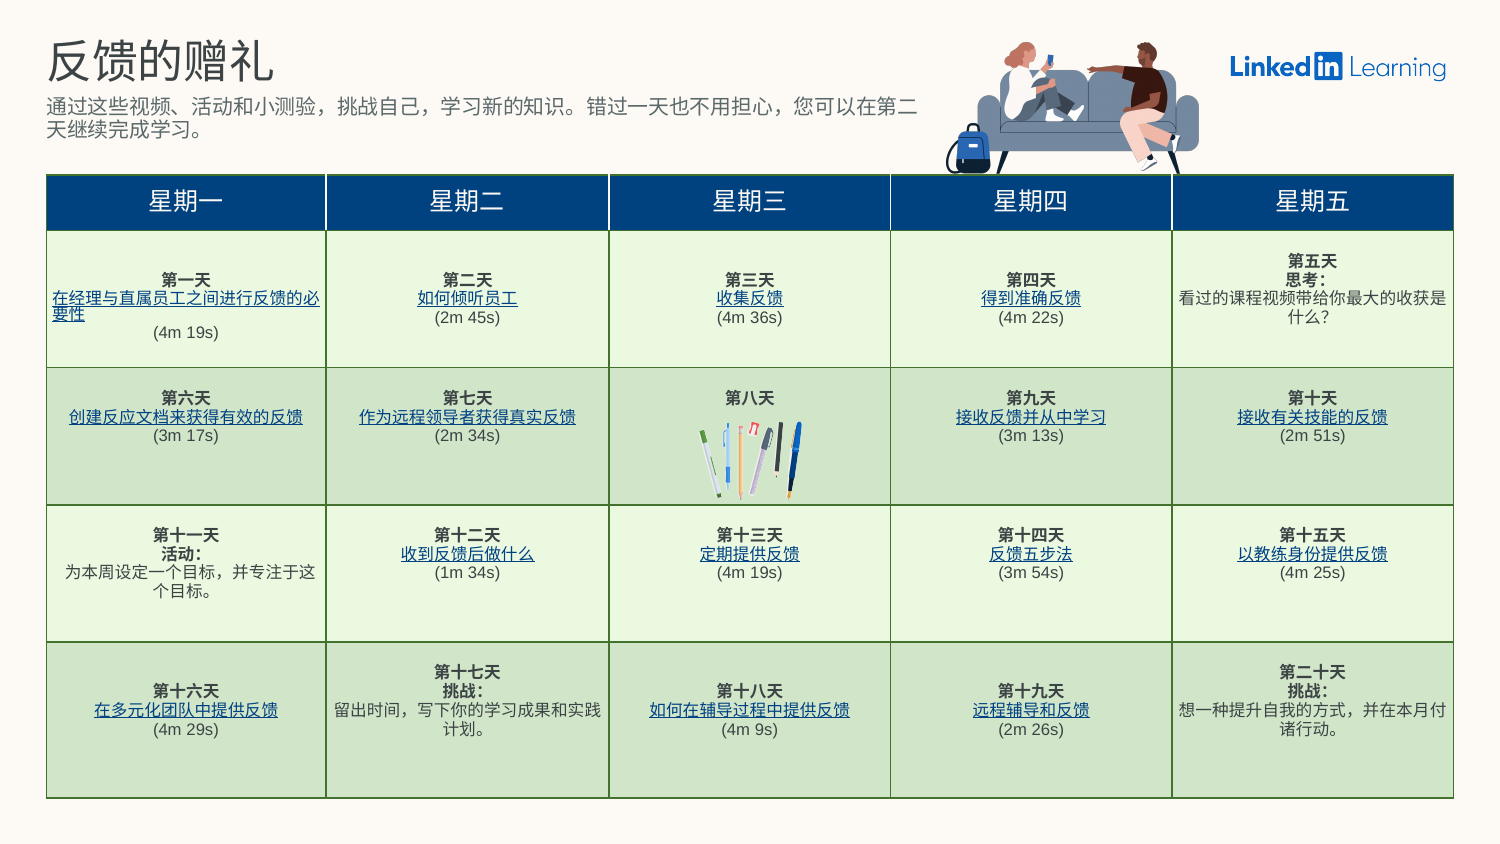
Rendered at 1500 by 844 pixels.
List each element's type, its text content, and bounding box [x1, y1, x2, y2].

table_cell 第二天 如何倾听员工 (2m 45s) [327, 231, 608, 367]
picture [696, 421, 803, 502]
table_cell 第六天 创建反应文档来获得有效的反馈 (3m 17s) [47, 368, 325, 504]
table_cell 第十九天 远程辅导和反馈 (2m 26s) [891, 643, 1171, 797]
picture [942, 36, 1203, 176]
table_cell 第七天 作为远程领导者获得真实反馈 (2m 34s) [327, 368, 608, 504]
table_cell 第二十天 挑战： 想一种提升自我的方式，并在本月付诸行动。 [1173, 643, 1453, 797]
table_header 星期二 [327, 176, 608, 230]
table_cell 第十六天 在多元化团队中提供反馈 (4m 29s) [47, 643, 325, 797]
table_cell 第十七天 挑战： 留出时间，写下你的学习成果和实践计划。 [327, 643, 608, 797]
table_cell 第八天 [610, 368, 890, 504]
table_cell 第三天 收集反馈 (4m 36s) [610, 231, 890, 367]
table_cell 第十四天 反馈五步法 (3m 54s) [891, 506, 1171, 641]
picture [1221, 42, 1454, 89]
table_cell 第五天 思考： 看过的课程视频带给你最大的收获是什么？ [1173, 231, 1453, 367]
table_cell 第十天 接收有关技能的反馈 (2m 51s) [1173, 368, 1453, 504]
table_cell 第九天 接收反馈并从中学习 (3m 13s) [891, 368, 1171, 504]
table_header 星期一 [47, 176, 325, 230]
table_cell 第一天 在经理与直属员工之间进行反馈的必要性 (4m 19s) [47, 231, 325, 367]
table_cell 第十二天 收到反馈后做什么 (1m 34s) [327, 506, 608, 641]
table_cell 第十三天 定期提供反馈 (4m 19s) [610, 506, 890, 641]
table_cell 第十一天 活动： 为本周设定一个目标，并专注于这个目标。 [47, 506, 325, 641]
table_header 星期三 [610, 176, 890, 230]
table_cell 第四天 得到准确反馈 (4m 22s) [891, 231, 1171, 367]
table_cell 第十五天 以教练身份提供反馈 (4m 25s) [1173, 506, 1453, 641]
text_box 反馈的赠礼 通过这些视频、活动和小测验，挑战自己，学习新的知识。错过一天也不用担心，您可以在第二天继续完成学习。 [46, 33, 924, 153]
table_header 星期四 [891, 176, 1171, 230]
table_cell 第十八天 如何在辅导过程中提供反馈 (4m 9s) [610, 643, 890, 797]
table_header 星期五 [1173, 176, 1453, 230]
